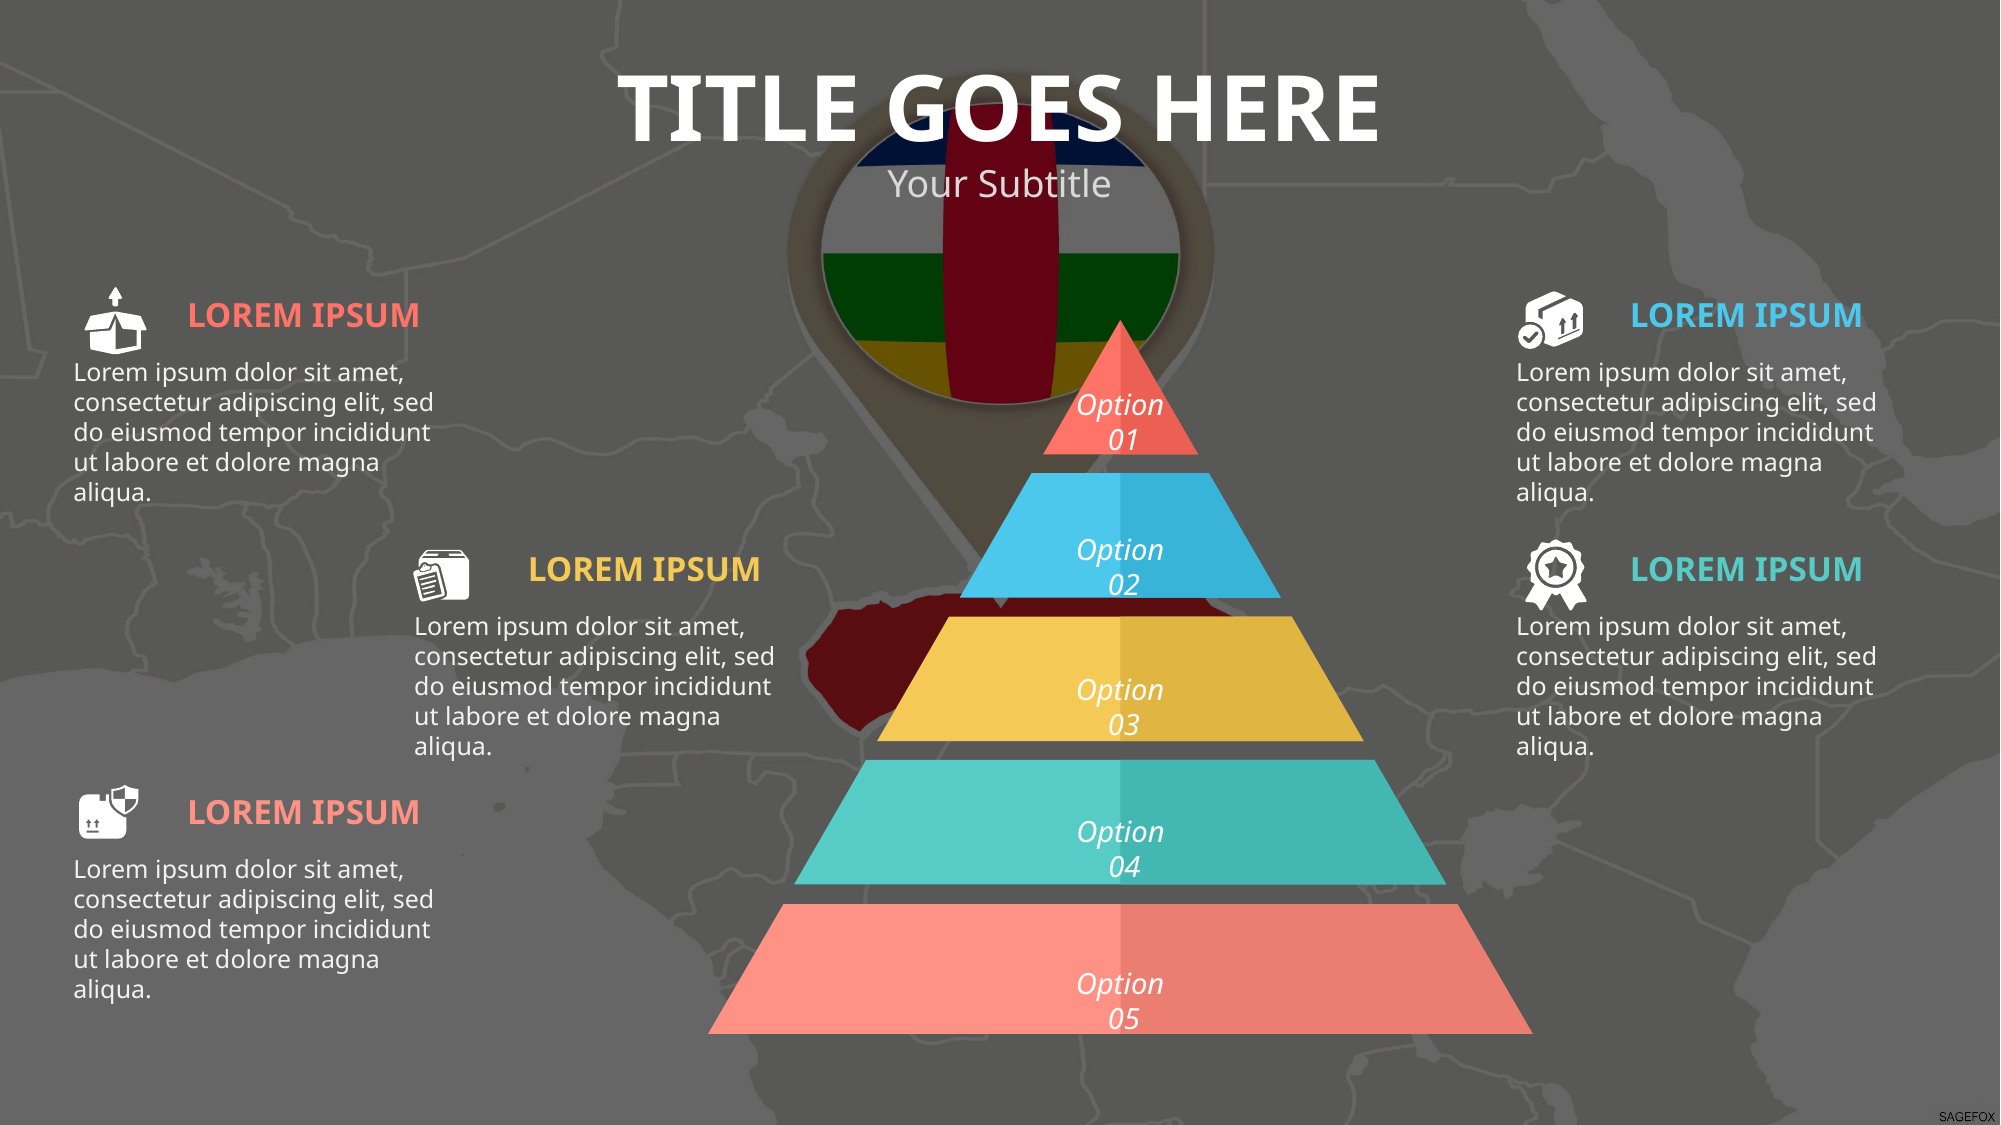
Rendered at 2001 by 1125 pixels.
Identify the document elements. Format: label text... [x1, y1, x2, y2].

text_box TITLE GOES HERE Your Subtitle [548, 42, 1452, 322]
text_box [413, 549, 470, 602]
text_box LOREM IPSUM Lorem ipsum dolor sit amet, consectetur adipiscing elit, sed do eiusmod tempor incididunt ut labore et dolore magna aliqua. [1501, 286, 1907, 514]
picture [0, 0, 2001, 1125]
text_box [1525, 291, 1583, 347]
text_box [108, 287, 122, 307]
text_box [707, 903, 1533, 1044]
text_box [959, 473, 1281, 610]
text_box LOREM IPSUM Lorem ipsum dolor sit amet, consectetur adipiscing elit, sed do eiusmod tempor incididunt ut labore et dolore magna aliqua. [399, 541, 805, 768]
text_box LOREM IPSUM Lorem ipsum dolor sit amet, consectetur adipiscing elit, sed do eiusmod tempor incididunt ut labore et dolore magna aliqua. [58, 783, 464, 1011]
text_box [794, 759, 1447, 892]
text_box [877, 616, 1364, 751]
text_box LOREM IPSUM Lorem ipsum dolor sit amet, consectetur adipiscing elit, sed do eiusmod tempor incididunt ut labore et dolore magna aliqua. [1501, 541, 1907, 768]
picture [1936, 1111, 1997, 1125]
text_box [79, 784, 139, 839]
text_box LOREM IPSUM Lorem ipsum dolor sit amet, consectetur adipiscing elit, sed do eiusmod tempor incididunt ut labore et dolore magna aliqua. [58, 286, 464, 514]
text_box [84, 311, 147, 355]
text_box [1033, 320, 1207, 465]
text_box [1518, 324, 1543, 349]
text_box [1524, 539, 1587, 611]
